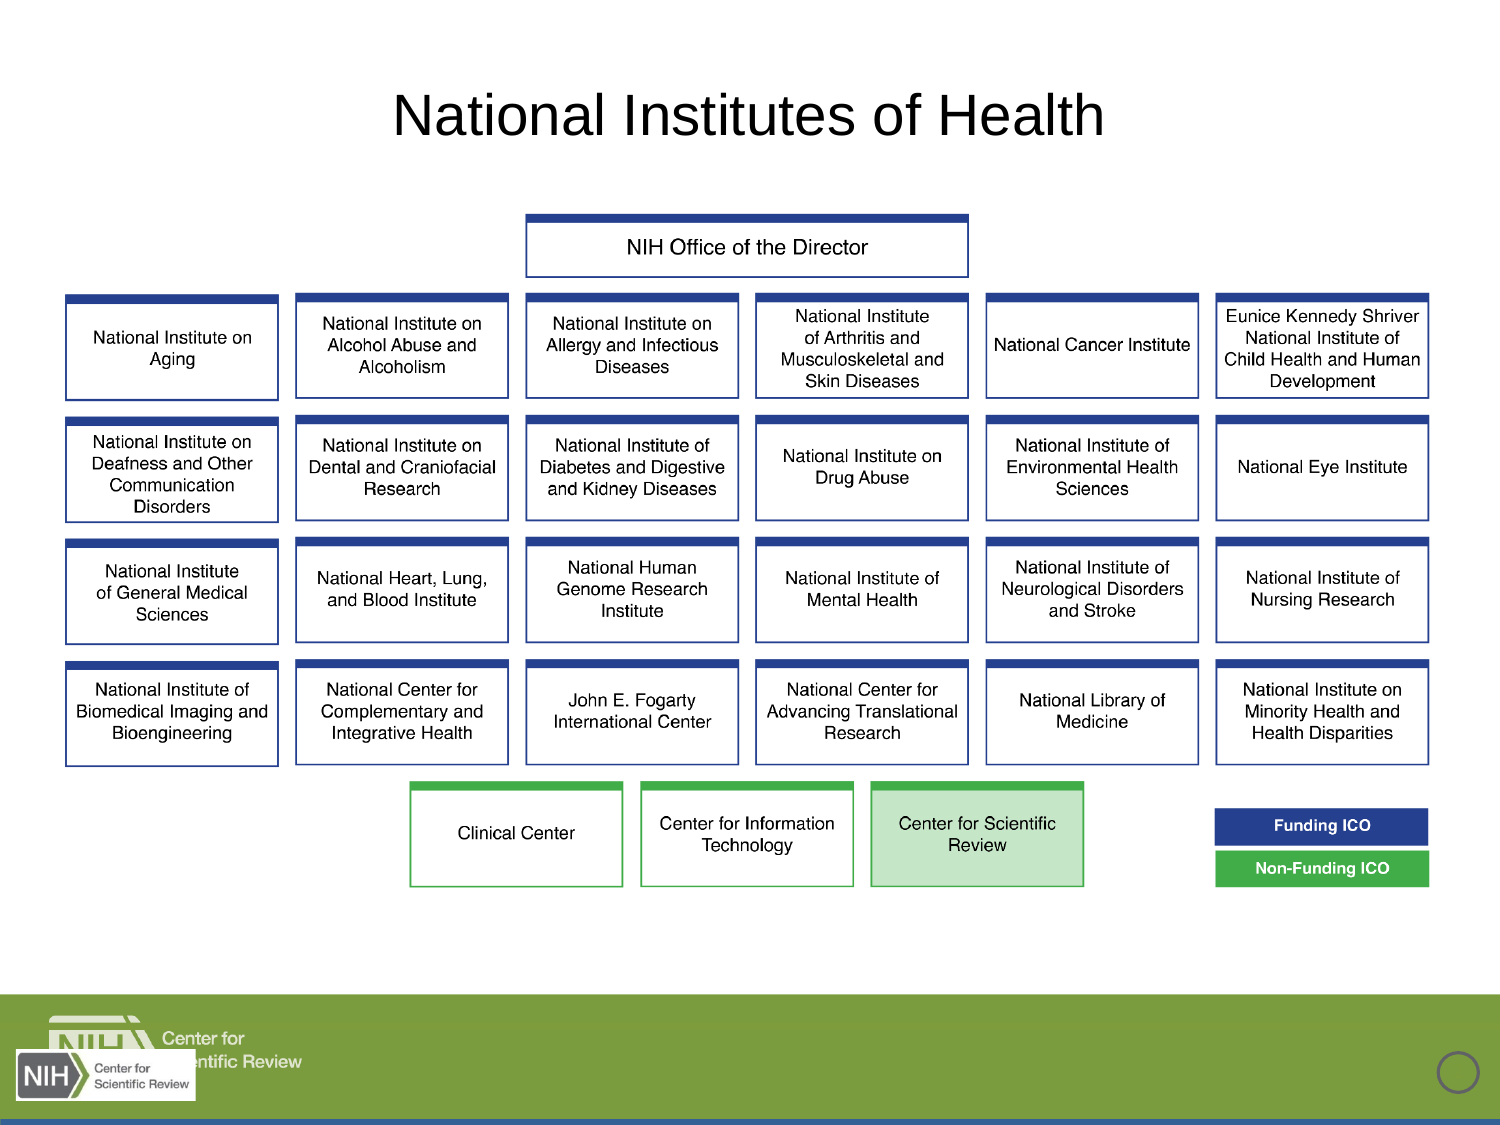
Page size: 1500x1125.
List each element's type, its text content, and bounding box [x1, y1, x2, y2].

picture [0, 0, 1500, 1022]
picture [0, 1030, 1500, 1119]
title National Institutes of Health [75, 50, 1425, 175]
